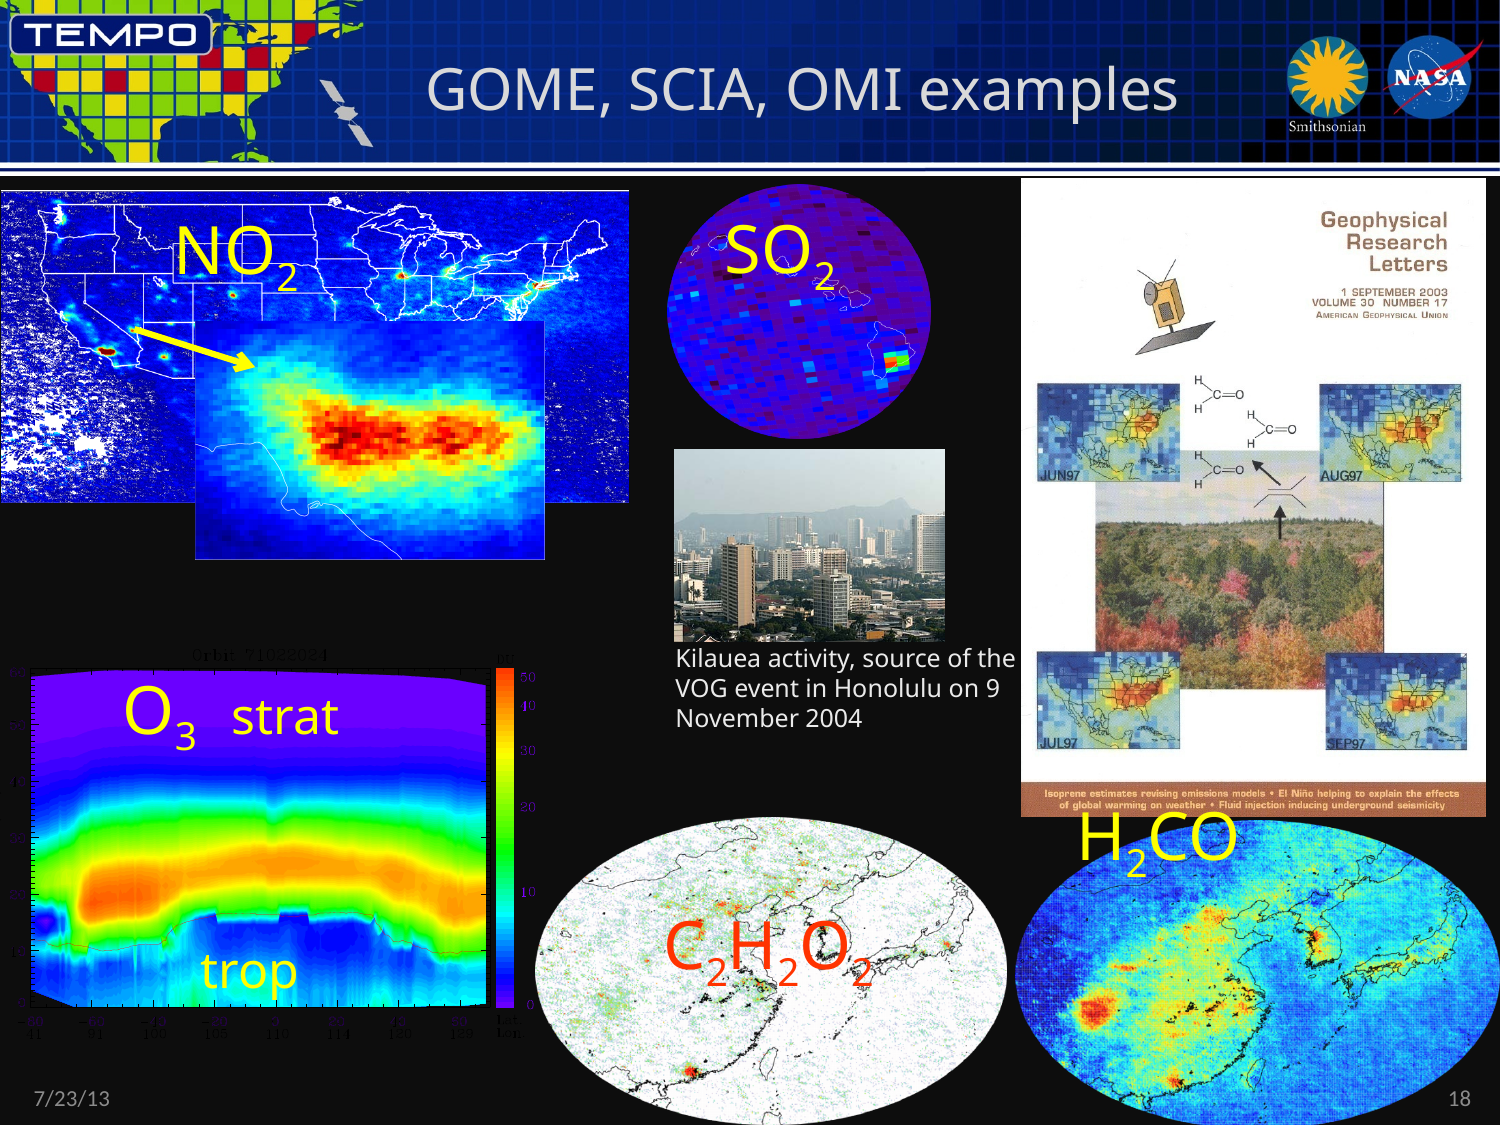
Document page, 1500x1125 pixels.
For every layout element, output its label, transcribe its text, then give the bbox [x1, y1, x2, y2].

picture [1020, 178, 1487, 817]
picture [0, 625, 1007, 1125]
picture [0, 0, 1500, 176]
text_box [1, 190, 629, 560]
picture [1015, 820, 1500, 1125]
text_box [660, 184, 1015, 741]
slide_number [18, 1066, 369, 1125]
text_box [134, 328, 256, 368]
title GOME, SCIA, OMI examples [312, 45, 1293, 150]
